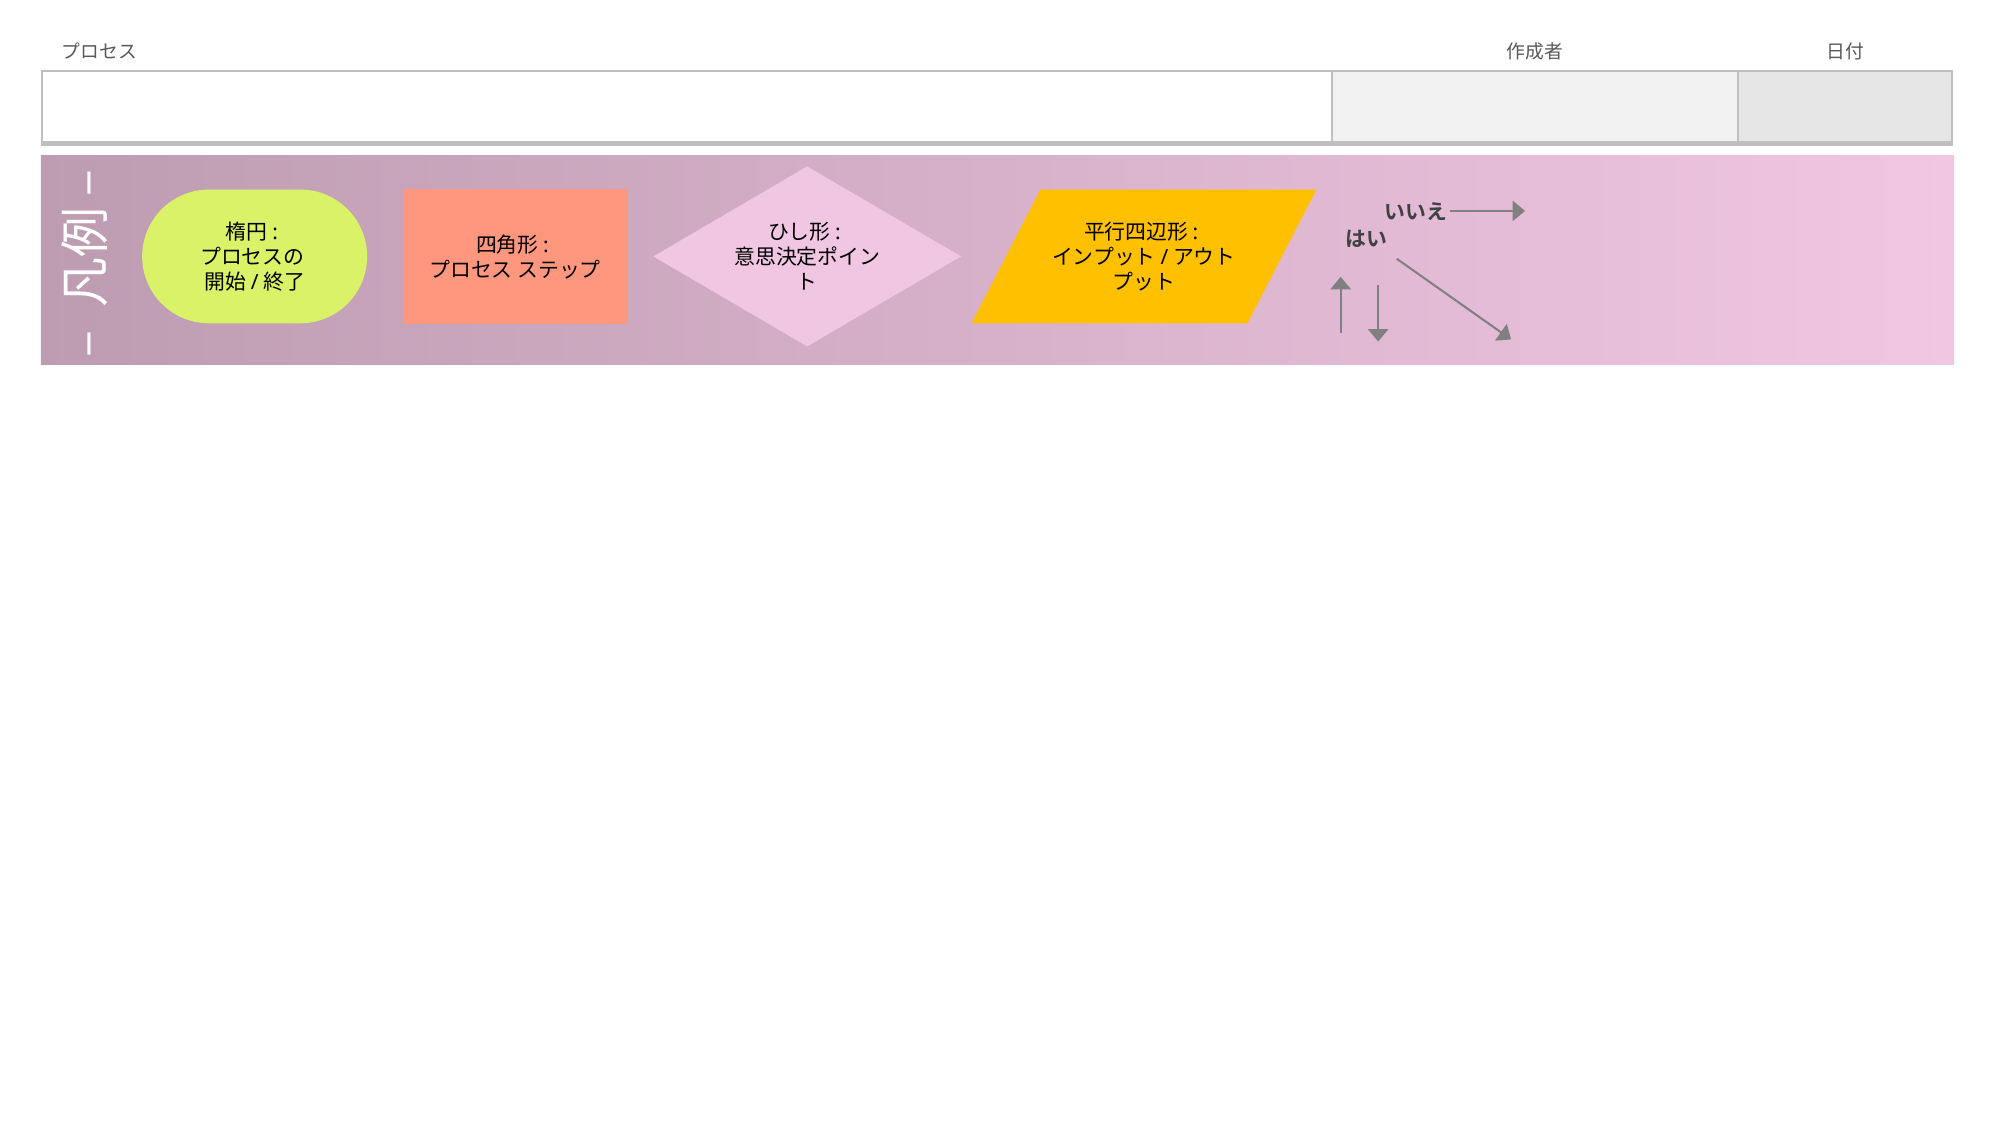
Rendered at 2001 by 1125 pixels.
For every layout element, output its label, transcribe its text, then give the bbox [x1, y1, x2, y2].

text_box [1396, 258, 1512, 340]
text_box [122, 154, 1955, 366]
text_box はい [1319, 203, 1414, 272]
text_box – 凡例 – [45, 143, 122, 384]
text_box ひし形: 意思決定ポイント [653, 166, 962, 347]
text_box 楕円: プロセスの 開始/終了 [142, 189, 368, 324]
table_header プロセス [42, 29, 1332, 70]
table_cell [43, 72, 1331, 141]
text_box 平行四辺形: インプット/アウトプット [971, 189, 1317, 324]
table_cell [1333, 72, 1737, 141]
text_box 四角形: プロセス ステップ [402, 188, 628, 324]
text_box いいえ [1368, 176, 1463, 245]
table_header 作成者 [1332, 29, 1738, 70]
text_box [40, 154, 45, 366]
table_header 日付 [1738, 29, 1952, 70]
table_cell [1739, 72, 1951, 141]
